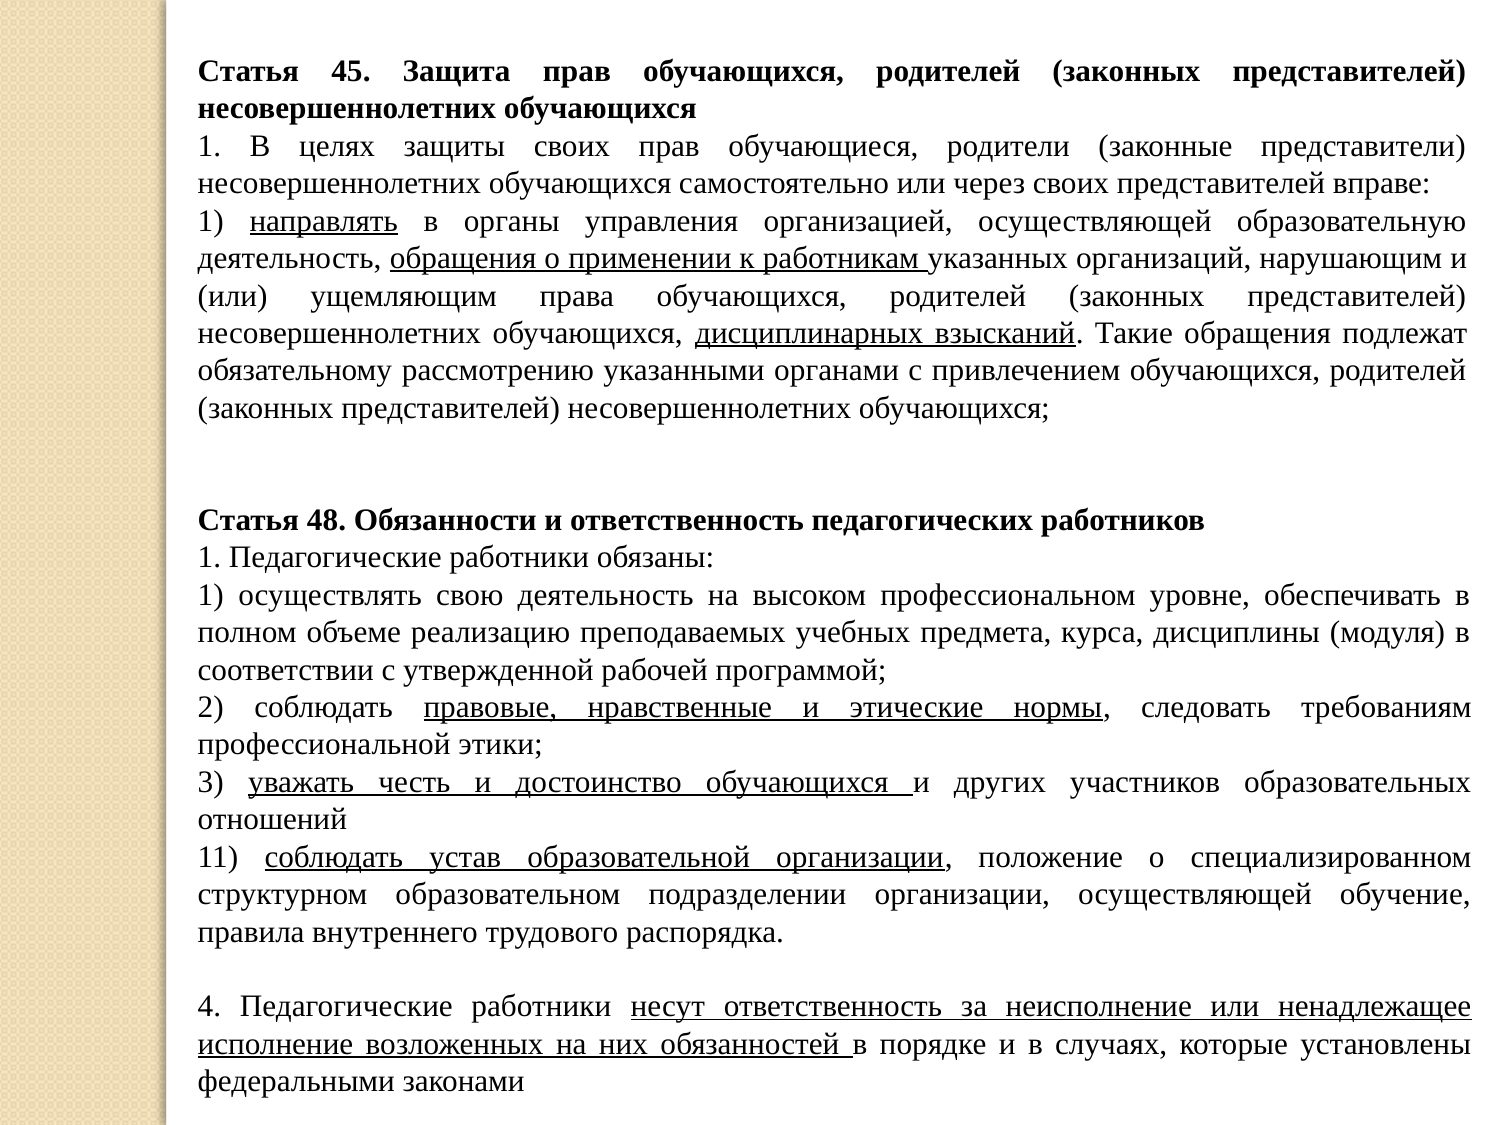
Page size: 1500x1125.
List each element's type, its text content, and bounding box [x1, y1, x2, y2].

text_box Статья 45. Защита прав обучающихся, родителей (законных представителей) несовершеннолетних обучающихся 1. В целях защиты своих прав обучающиеся, родители (законные представители) несовершеннолетних обучающихся самостоятельно или через своих представителей вправе: 1) направлять в органы управления организацией, осуществляющей образовательную деятельность, обращения о применении к работникам указанных организаций, нарушающим и (или) ущемляющим права обучающихся, родителей (законных представителей) несовершеннолетних обучающихся, дисциплинарных взысканий. Такие обращения подлежат обязательному рассмотрению указанными органами с привлечением обучающихся, родителей (законных представителей) несовершеннолетних обучающихся; [182, 42, 1483, 432]
text_box Статья 48. Обязанности и ответственность педагогических работников 1. Педагогические работники обязаны: 1) осуществлять свою деятельность на высоком профессиональном уровне, обеспечивать в полном объеме реализацию преподаваемых учебных предмета, курса, дисциплины (модуля) в соответствии с утвержденной рабочей программой; 2) соблюдать правовые, нравственные и этические нормы, следовать требованиям профессиональной этики; 3) уважать честь и достоинство обучающихся и других участников образовательных отношений 11) соблюдать устав образовательной организации, положение о специализированном структурном образовательном подразделении организации, осуществляющей обучение, правила внутреннего трудового распорядка. 4. Педагогические работники несут ответственность за неисполнение или ненадлежащее исполнение возложенных на них обязанностей в порядке и в случаях, которые установлены федеральными законами [183, 491, 1487, 1106]
